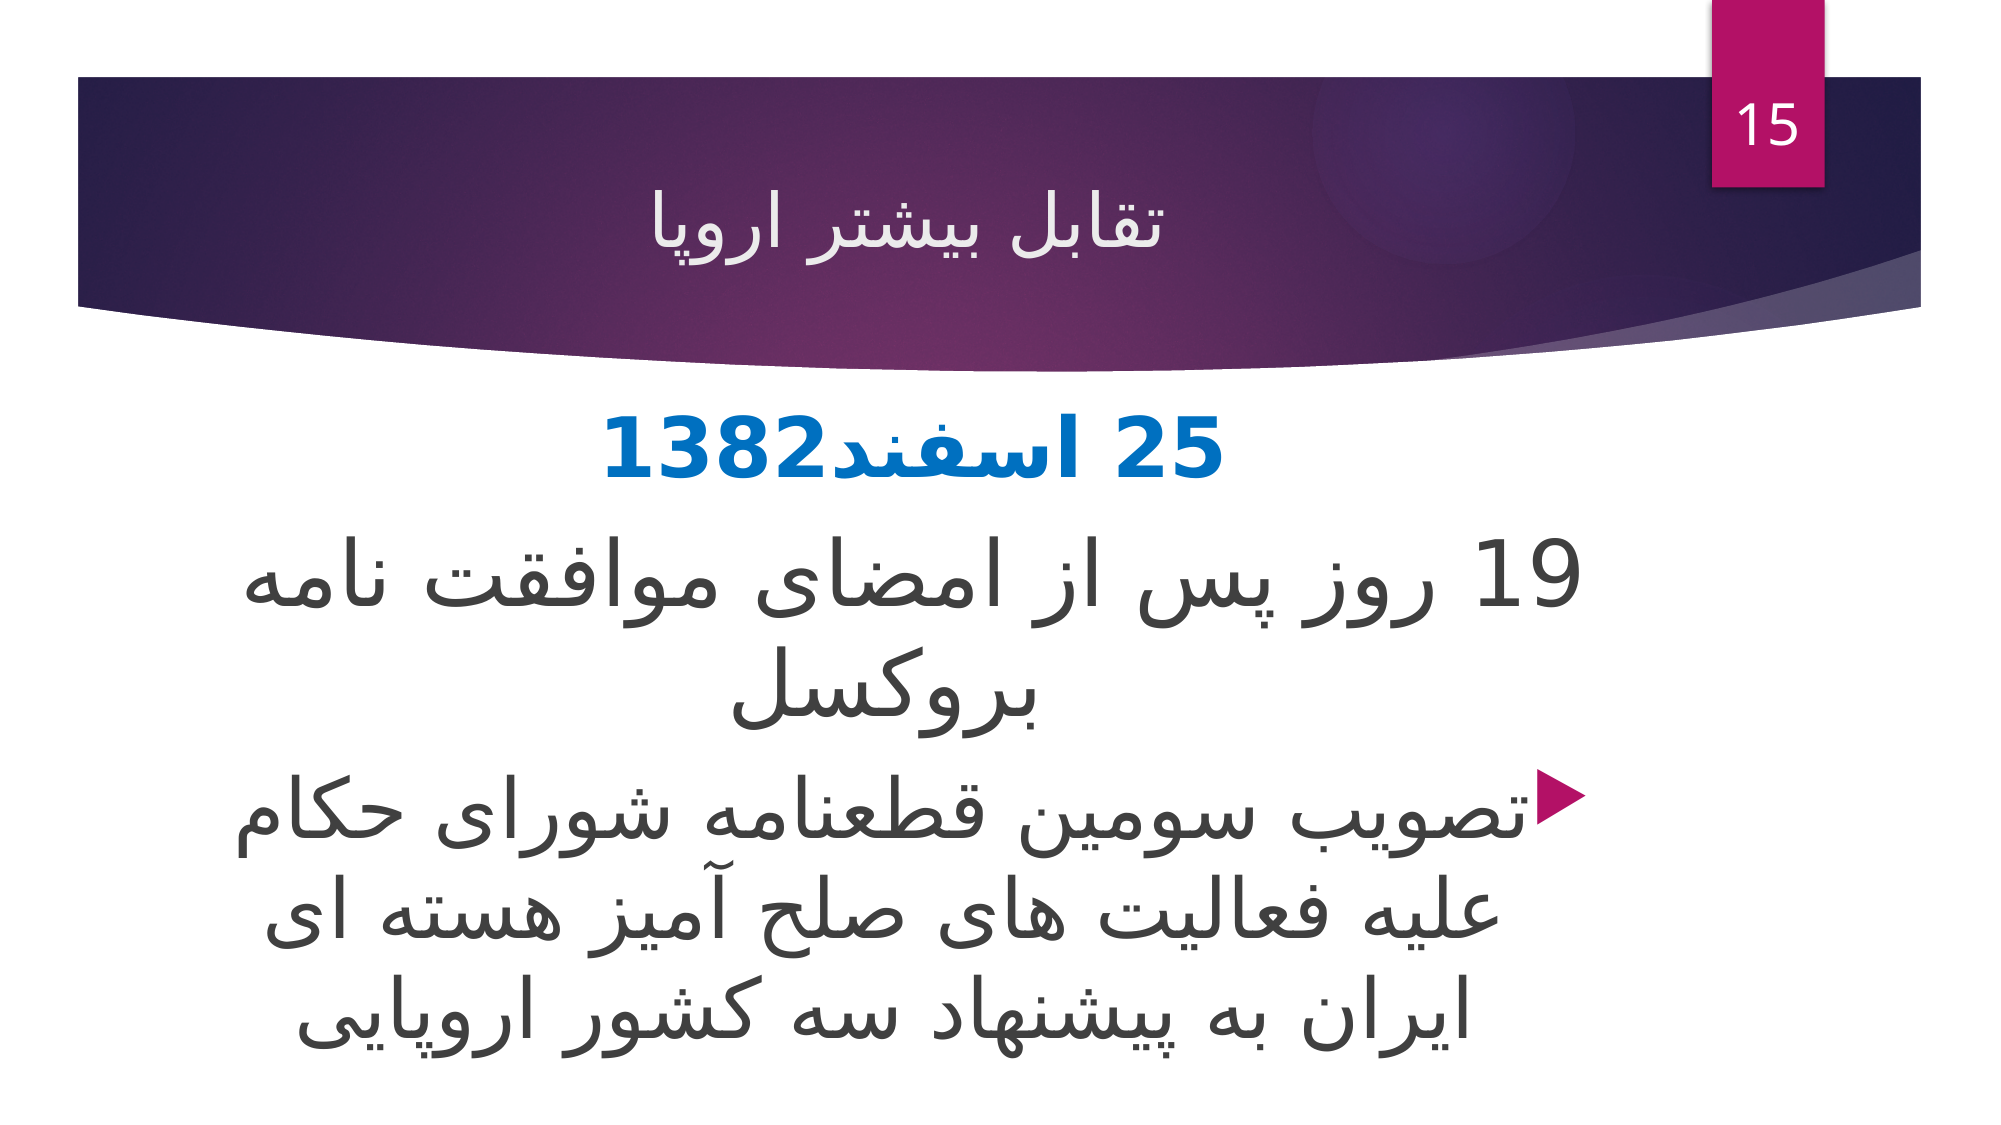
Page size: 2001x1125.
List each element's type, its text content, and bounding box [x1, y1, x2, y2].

title تقابل بیشتر اروپا [189, 159, 1627, 276]
slide_number 15 [1698, 48, 1836, 175]
list 25 اسفند1382 19 روز پس از امضای موافقت نامه بروکسل تصویب سومین قطعنامه شورای حکام علیه فعالیت های صلح آمیز هسته ای ایران به پیشنهاد سه کشور اروپایی [189, 386, 1638, 947]
